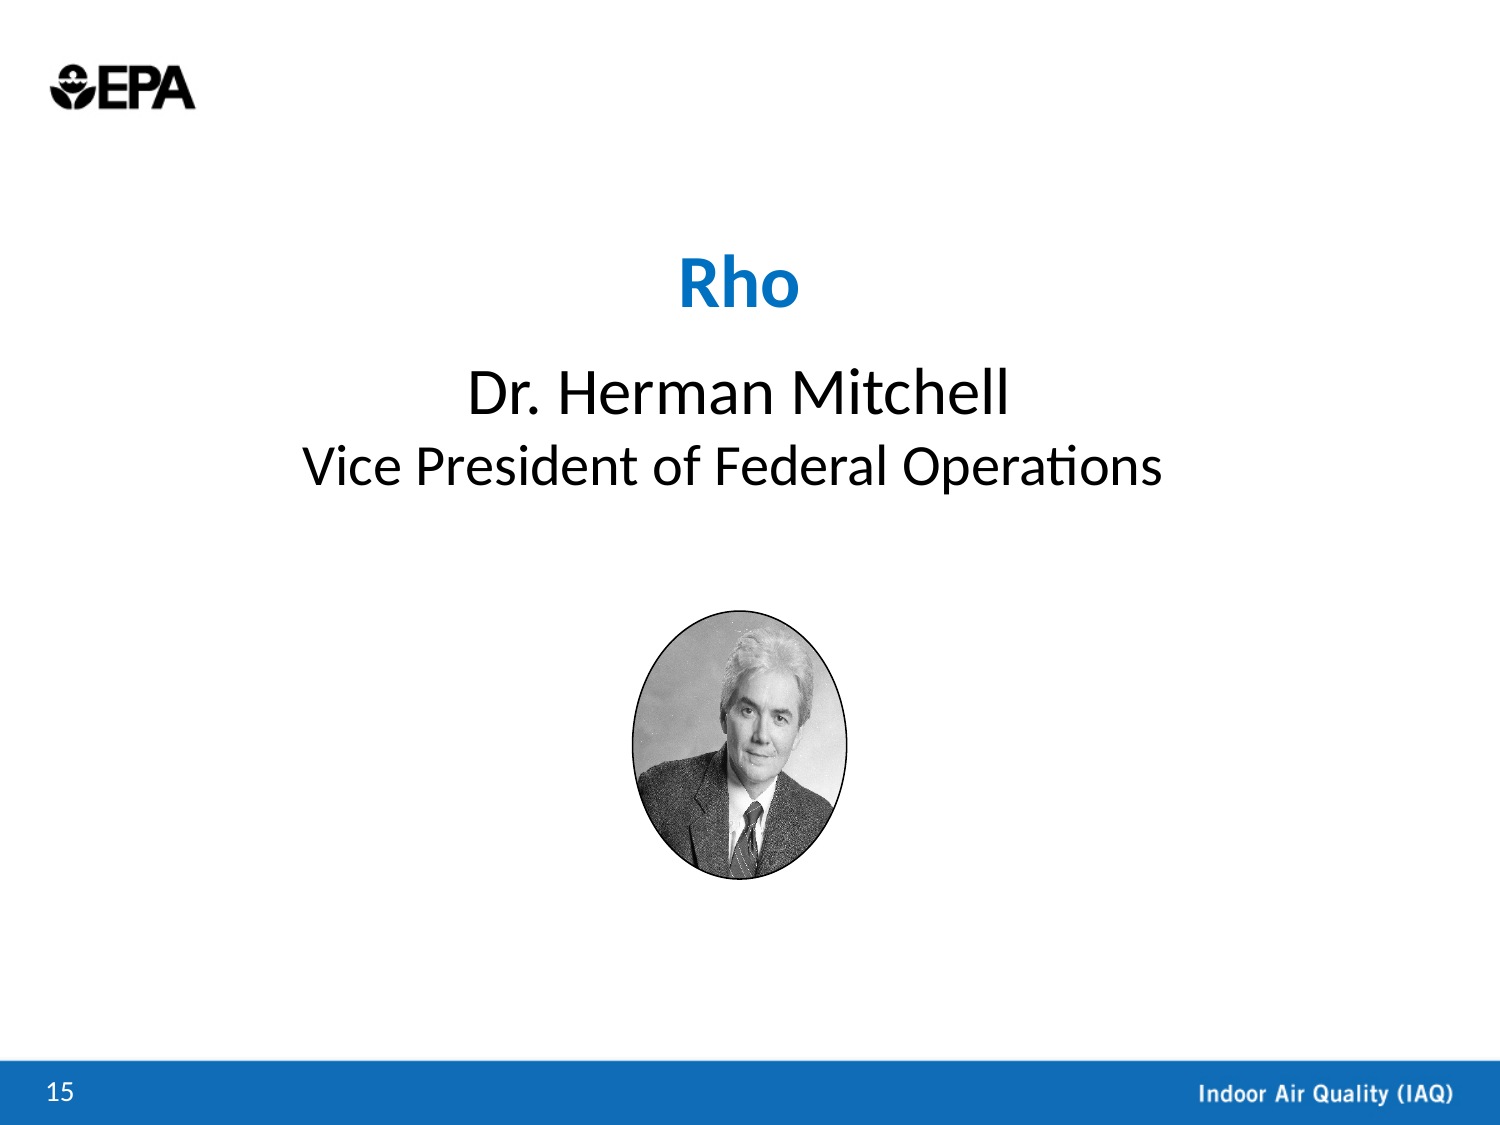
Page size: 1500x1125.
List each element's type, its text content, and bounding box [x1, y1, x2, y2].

text_box Rho Dr. Herman Mitchell Vice President of Federal Operations [104, 225, 1375, 505]
picture [0, 16, 1500, 1125]
